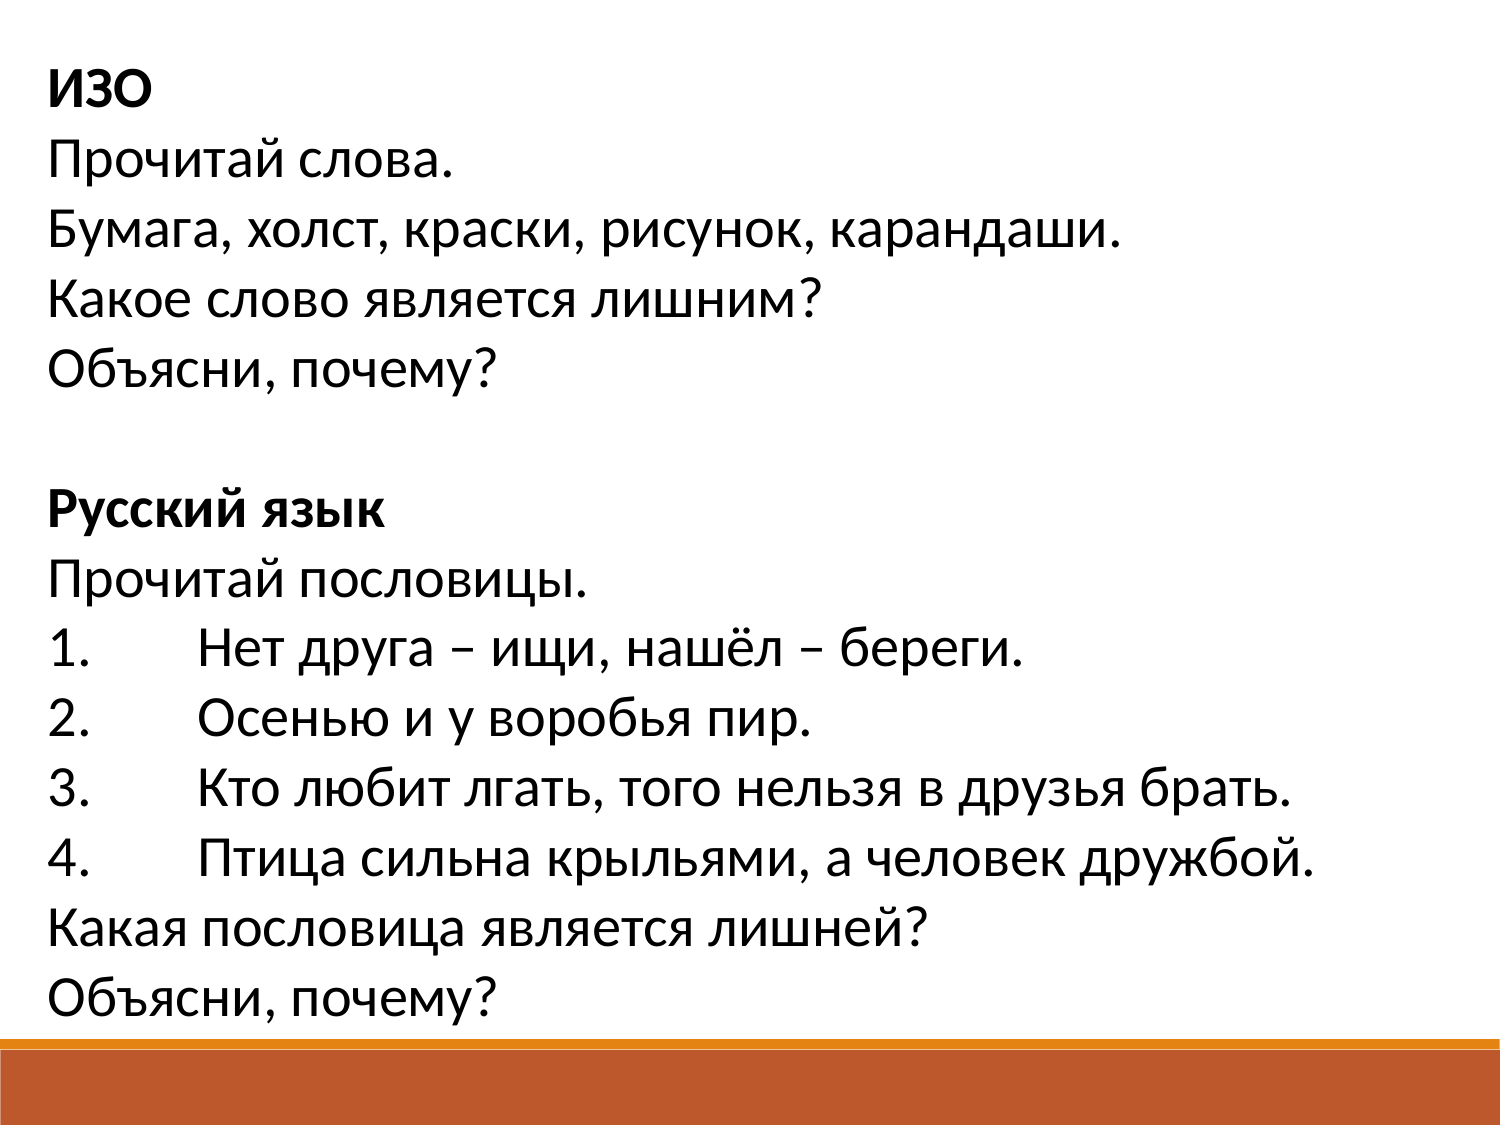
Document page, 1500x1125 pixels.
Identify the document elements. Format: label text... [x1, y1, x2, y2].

text_box ИЗО Прочитай слова. Бумага, холст, краски, рисунок, карандаши. Какое слово является лишним? Объясни, почему? Русский язык Прочитай пословицы. 1. Нет друга – ищи, нашёл – береги. 2. Осенью и у воробья пир. 3. Кто любит лгать, того нельзя в друзья брать. 4. Птица сильна крыльями, а человек дружбой. Какая пословица является лишней? Объясни, почему? _______________________________________________ [32, 41, 1450, 1125]
